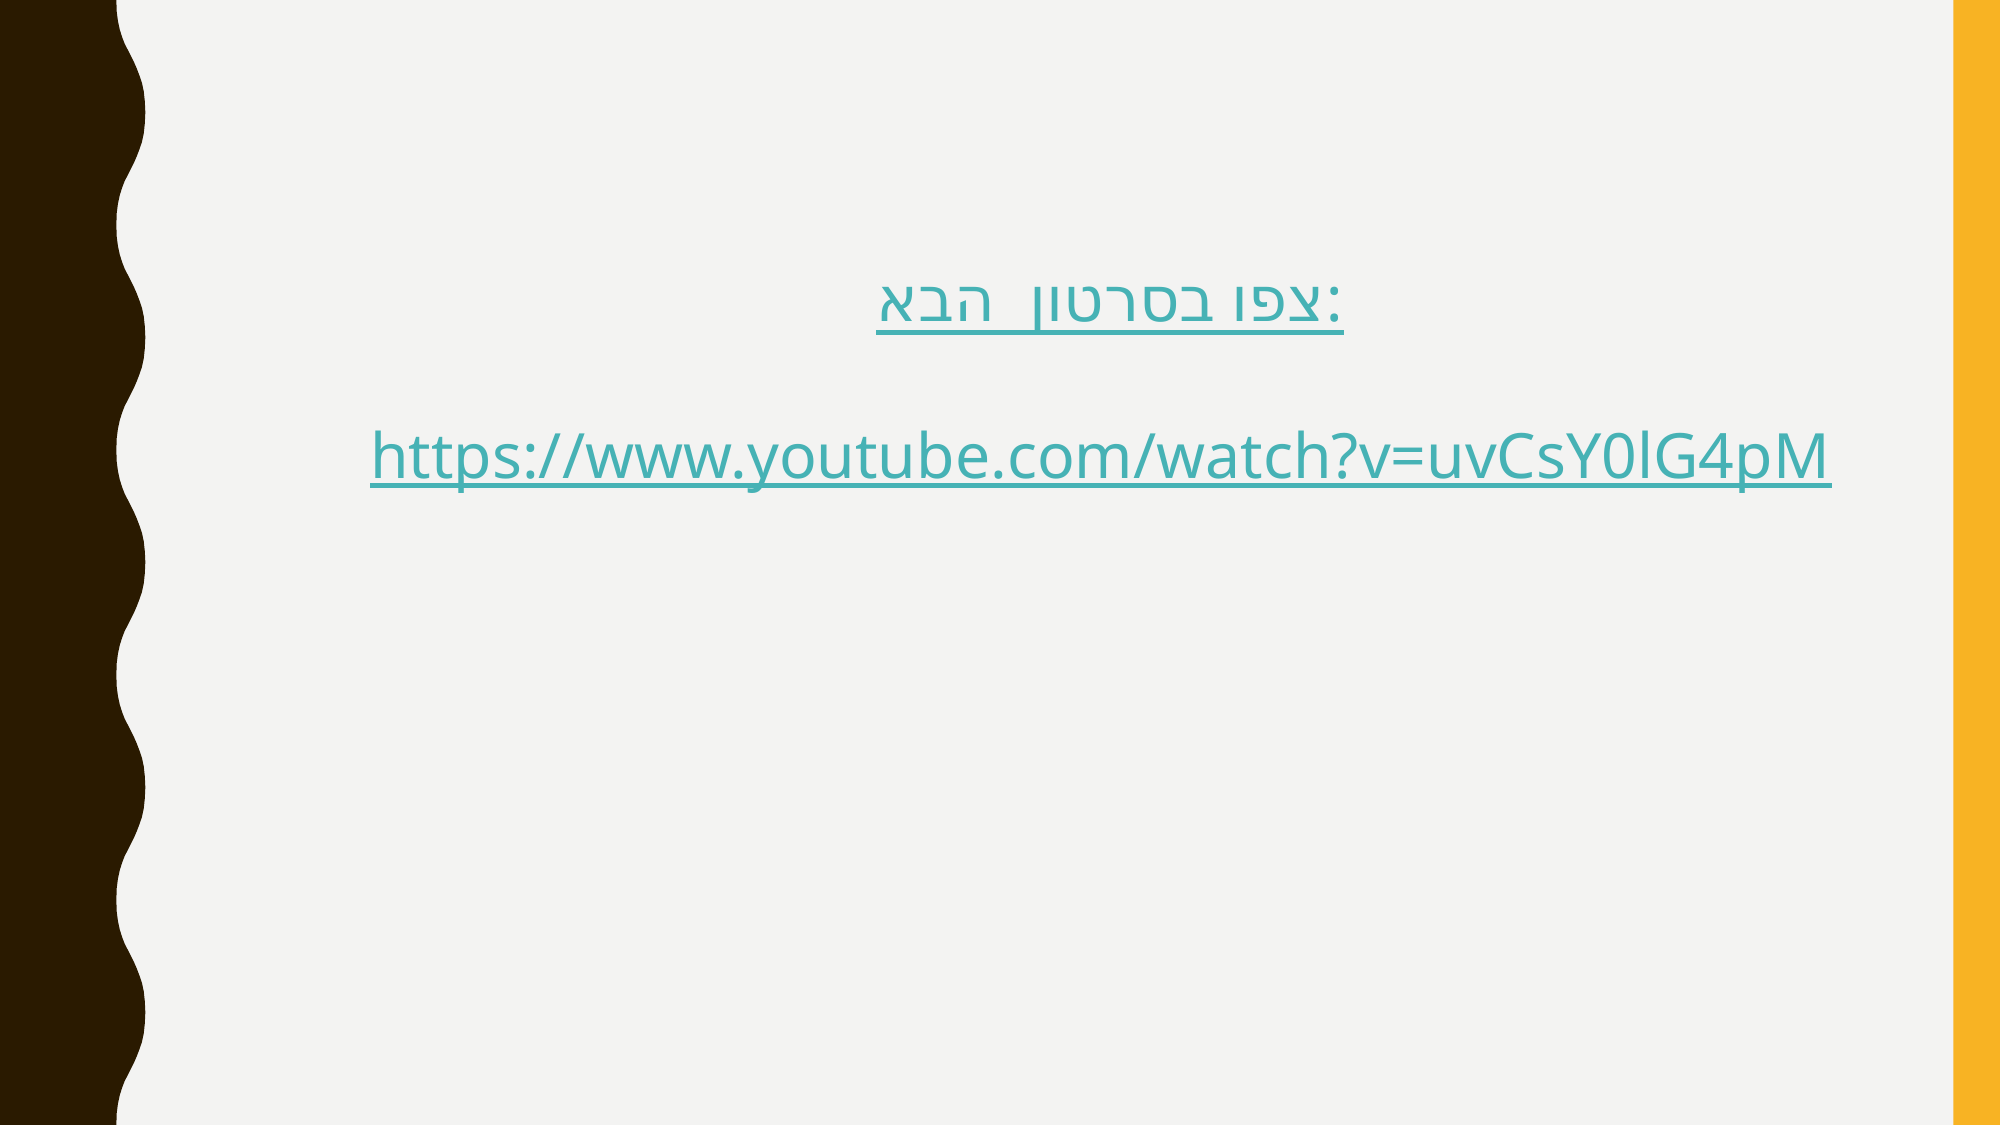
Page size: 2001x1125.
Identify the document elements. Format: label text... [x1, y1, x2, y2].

text_box צפו בסרטון הבא: https://www.youtube.com/watch?v=uvCsY0lG4pM [326, 251, 1876, 658]
